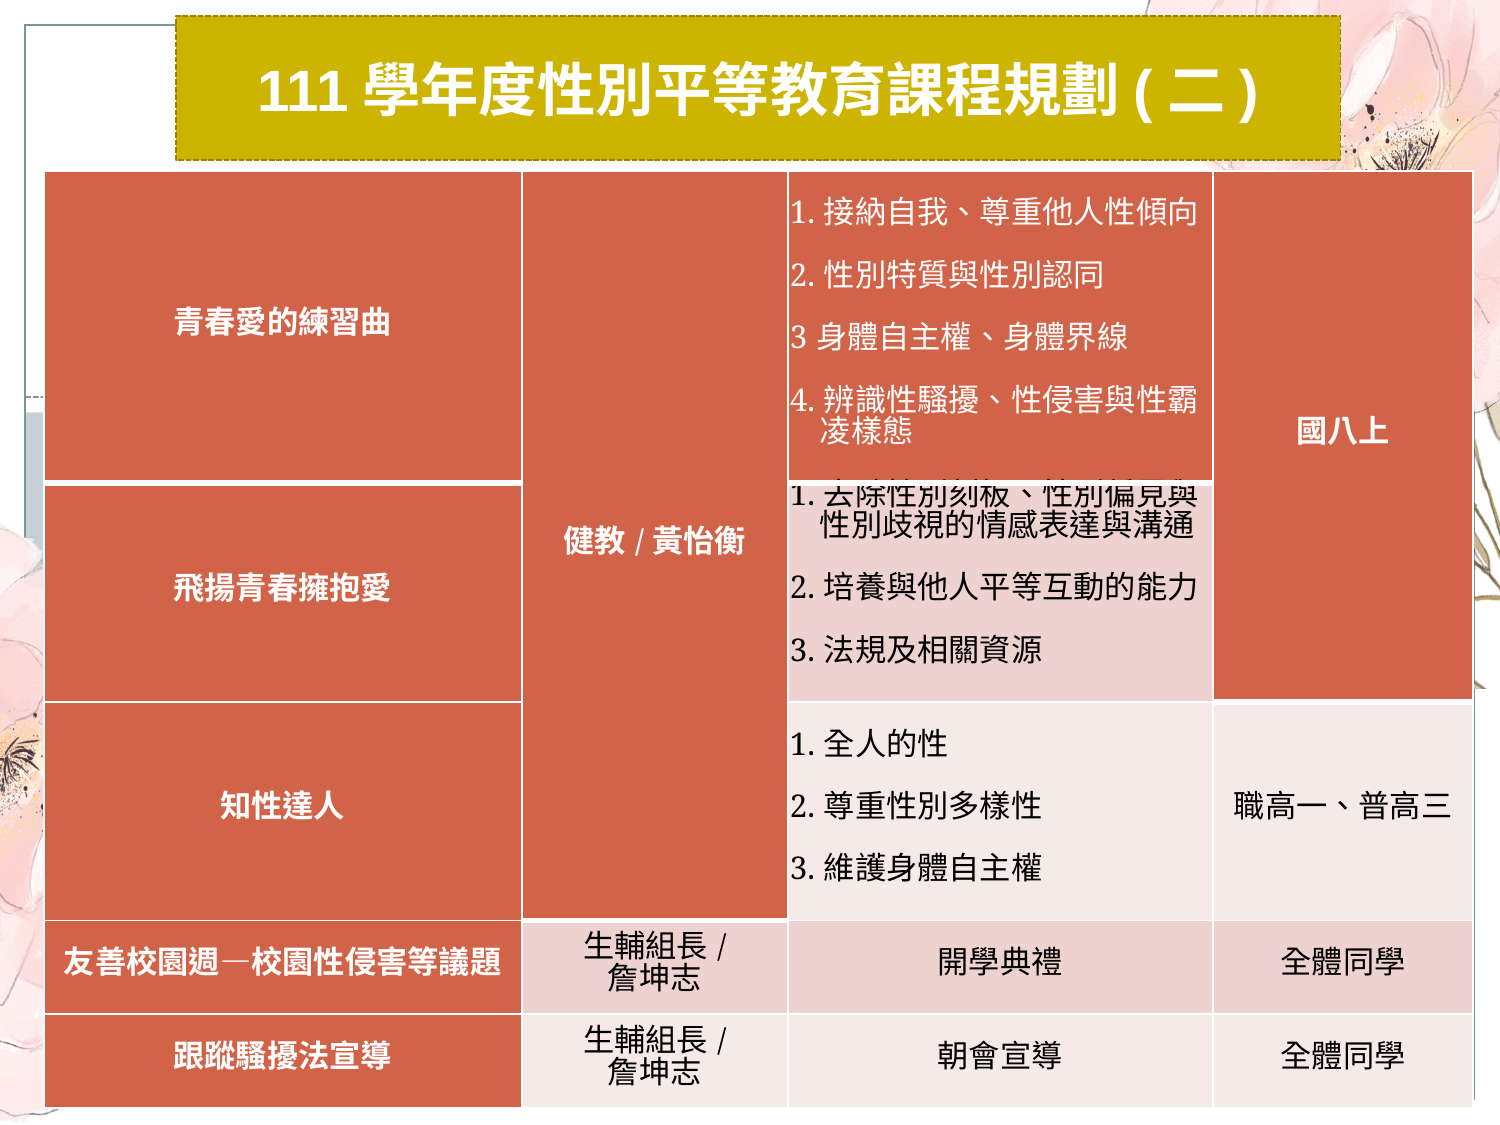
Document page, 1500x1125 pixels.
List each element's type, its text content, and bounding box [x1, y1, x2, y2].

table_header 青春愛的練習曲 [45, 172, 521, 480]
table_cell 全體同學 [1214, 1015, 1472, 1107]
table_cell 生輔組長/ 詹坤志 [523, 923, 787, 1013]
table_cell 飛揚青春擁抱愛 [45, 486, 521, 701]
table_cell 開學典禮 [789, 921, 1212, 1013]
table_cell 友善校園週—校園性侵害等議題 [279, 921, 521, 1013]
table_header 1.接納自我、尊重他人性傾向 2.性別特質與性別認同 3身體自主權、身體界線 4.辨識性騷擾、性侵害與性霸 凌樣態 [789, 172, 1123, 480]
table_cell 跟蹤騷擾法宣導 [279, 1015, 521, 1107]
picture [0, 522, 273, 1125]
table_cell 知性達人 [279, 703, 521, 920]
text_box 111學年度性別平等教育課程規劃(二) [175, 15, 1123, 161]
table_cell 1.全人的性 2.尊重性別多樣性 3.維護身體自主權 [789, 703, 1212, 920]
table_header 健教/黃怡衡 [523, 172, 787, 918]
table_cell 職高一、普高三 [1214, 705, 1472, 920]
table_cell 朝會宣導 [789, 1015, 1212, 1107]
table_cell 1.去除性別刻板、性別偏見與 性別歧視的情感表達與溝通 2.培養與他人平等互動的能力 3.法規及相關資源 [789, 486, 1212, 701]
table_cell 全體同學 [1214, 921, 1472, 1013]
picture [1130, 0, 1500, 689]
table_cell 生輔組長/ 詹坤志 [523, 1015, 787, 1107]
